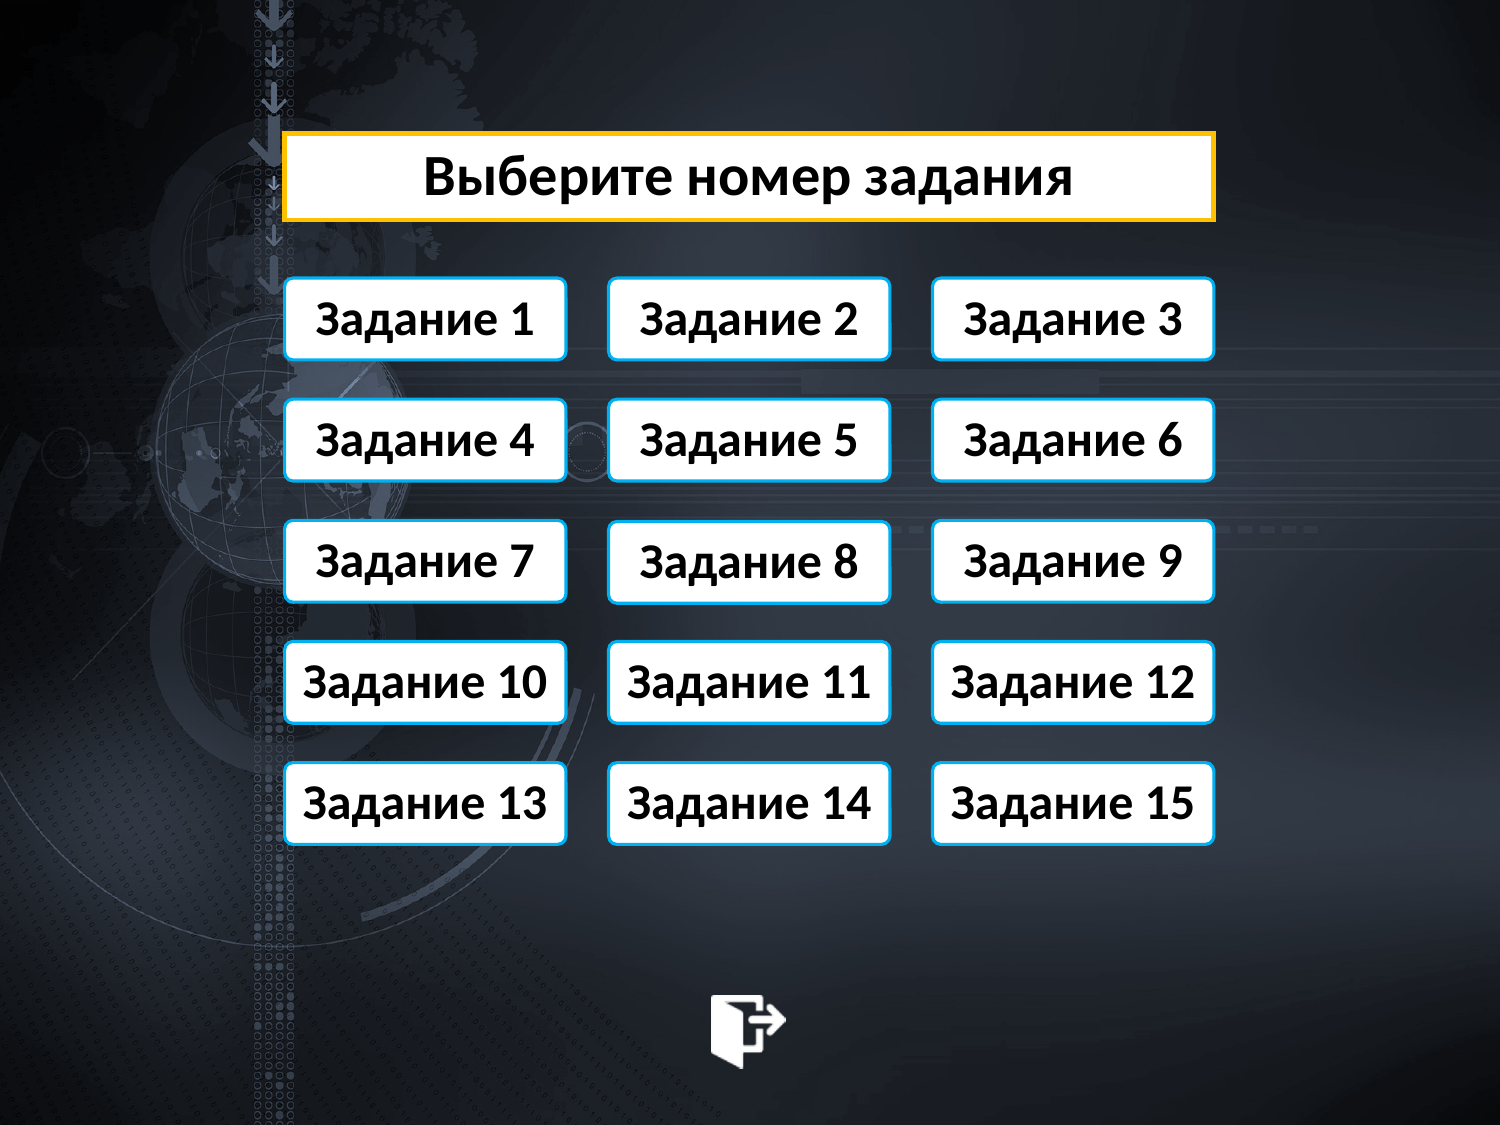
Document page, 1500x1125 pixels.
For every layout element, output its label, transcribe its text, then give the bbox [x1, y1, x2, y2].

text_box Задание 9 [931, 519, 1215, 604]
text_box Задание 4 [283, 398, 568, 483]
text_box Задание 12 [931, 640, 1215, 725]
title Выберите номер задания [284, 133, 1215, 221]
text_box Задание 1 [283, 276, 568, 361]
text_box Задание 5 [607, 398, 891, 483]
text_box Задание 15 [931, 761, 1215, 846]
text_box Задание 6 [931, 398, 1215, 483]
text_box Задание 8 [607, 520, 891, 605]
text_box Задание 13 [283, 761, 568, 846]
picture [711, 995, 786, 1069]
text_box Задание 14 [607, 761, 891, 846]
text_box Задание 7 [283, 519, 568, 604]
text_box Задание 2 [607, 276, 891, 361]
text_box Задание 3 [931, 276, 1215, 361]
text_box Задание 10 [283, 640, 568, 725]
text_box Задание 11 [607, 640, 891, 725]
